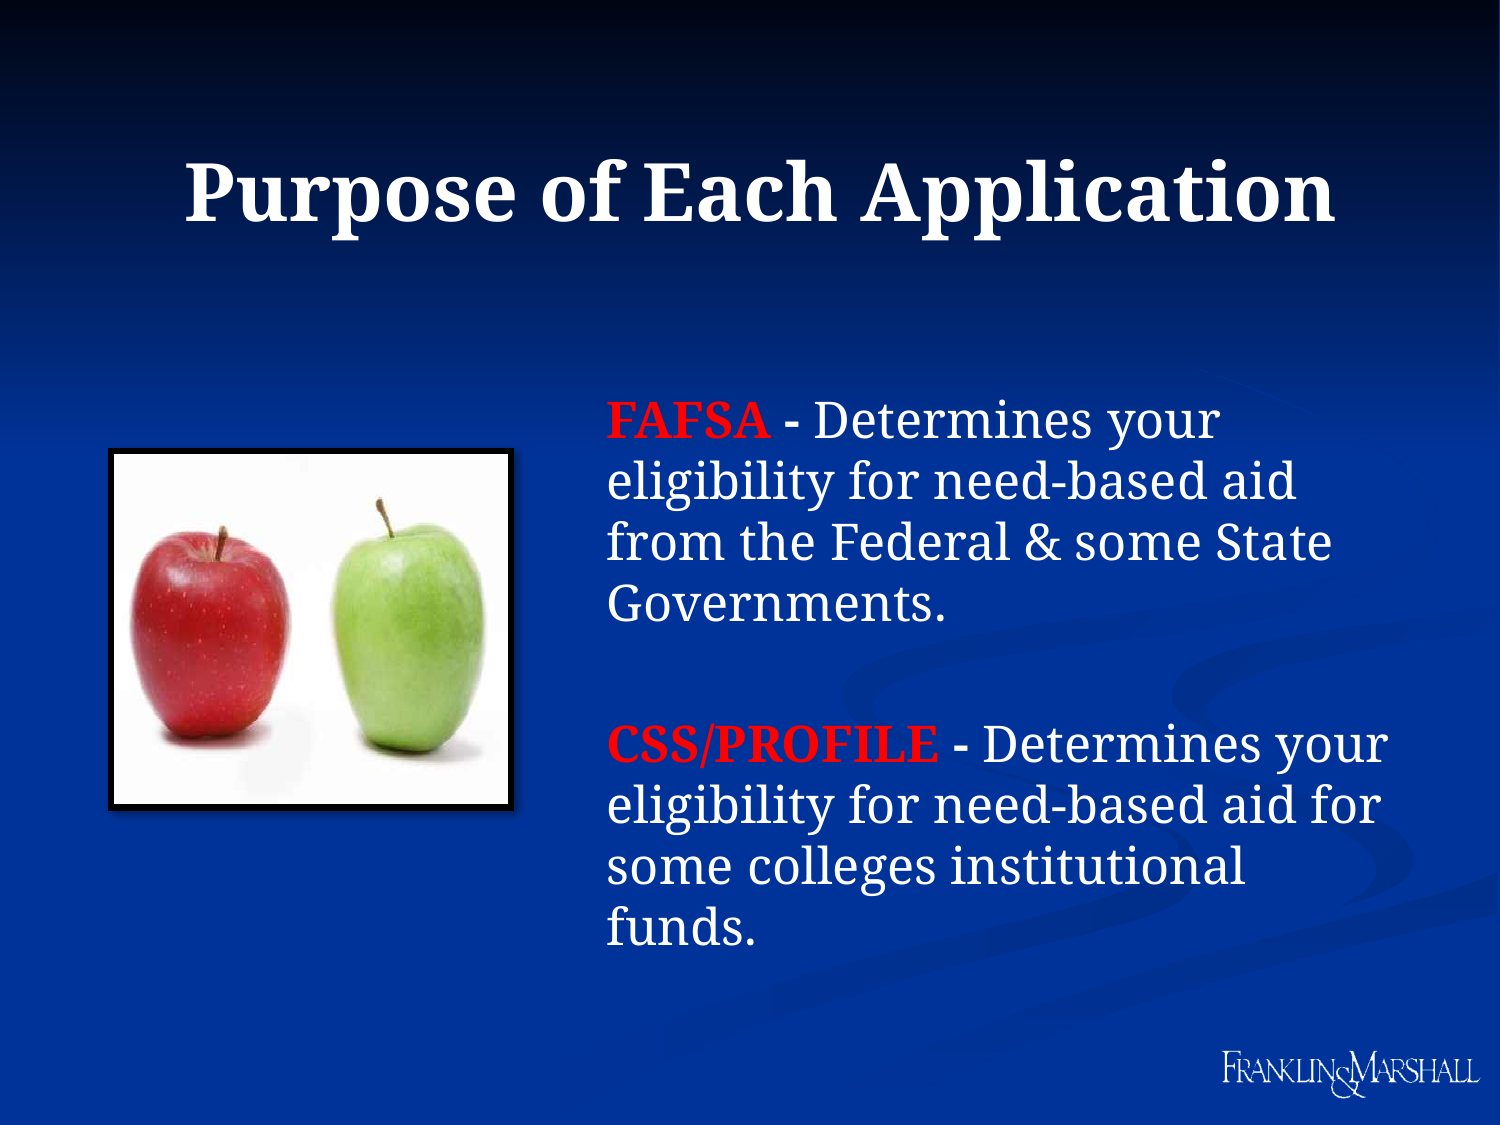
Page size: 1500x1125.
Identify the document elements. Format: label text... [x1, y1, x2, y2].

list FAFSA - Determines your eligibility for need-based aid from the Federal & some State Governments. CSS/PROFILE - Determines your eligibility for need-based aid for some colleges institutional funds. [591, 380, 1407, 967]
picture [113, 453, 509, 805]
title Purpose of Each Application [147, 95, 1375, 284]
picture [1200, 1018, 1500, 1125]
